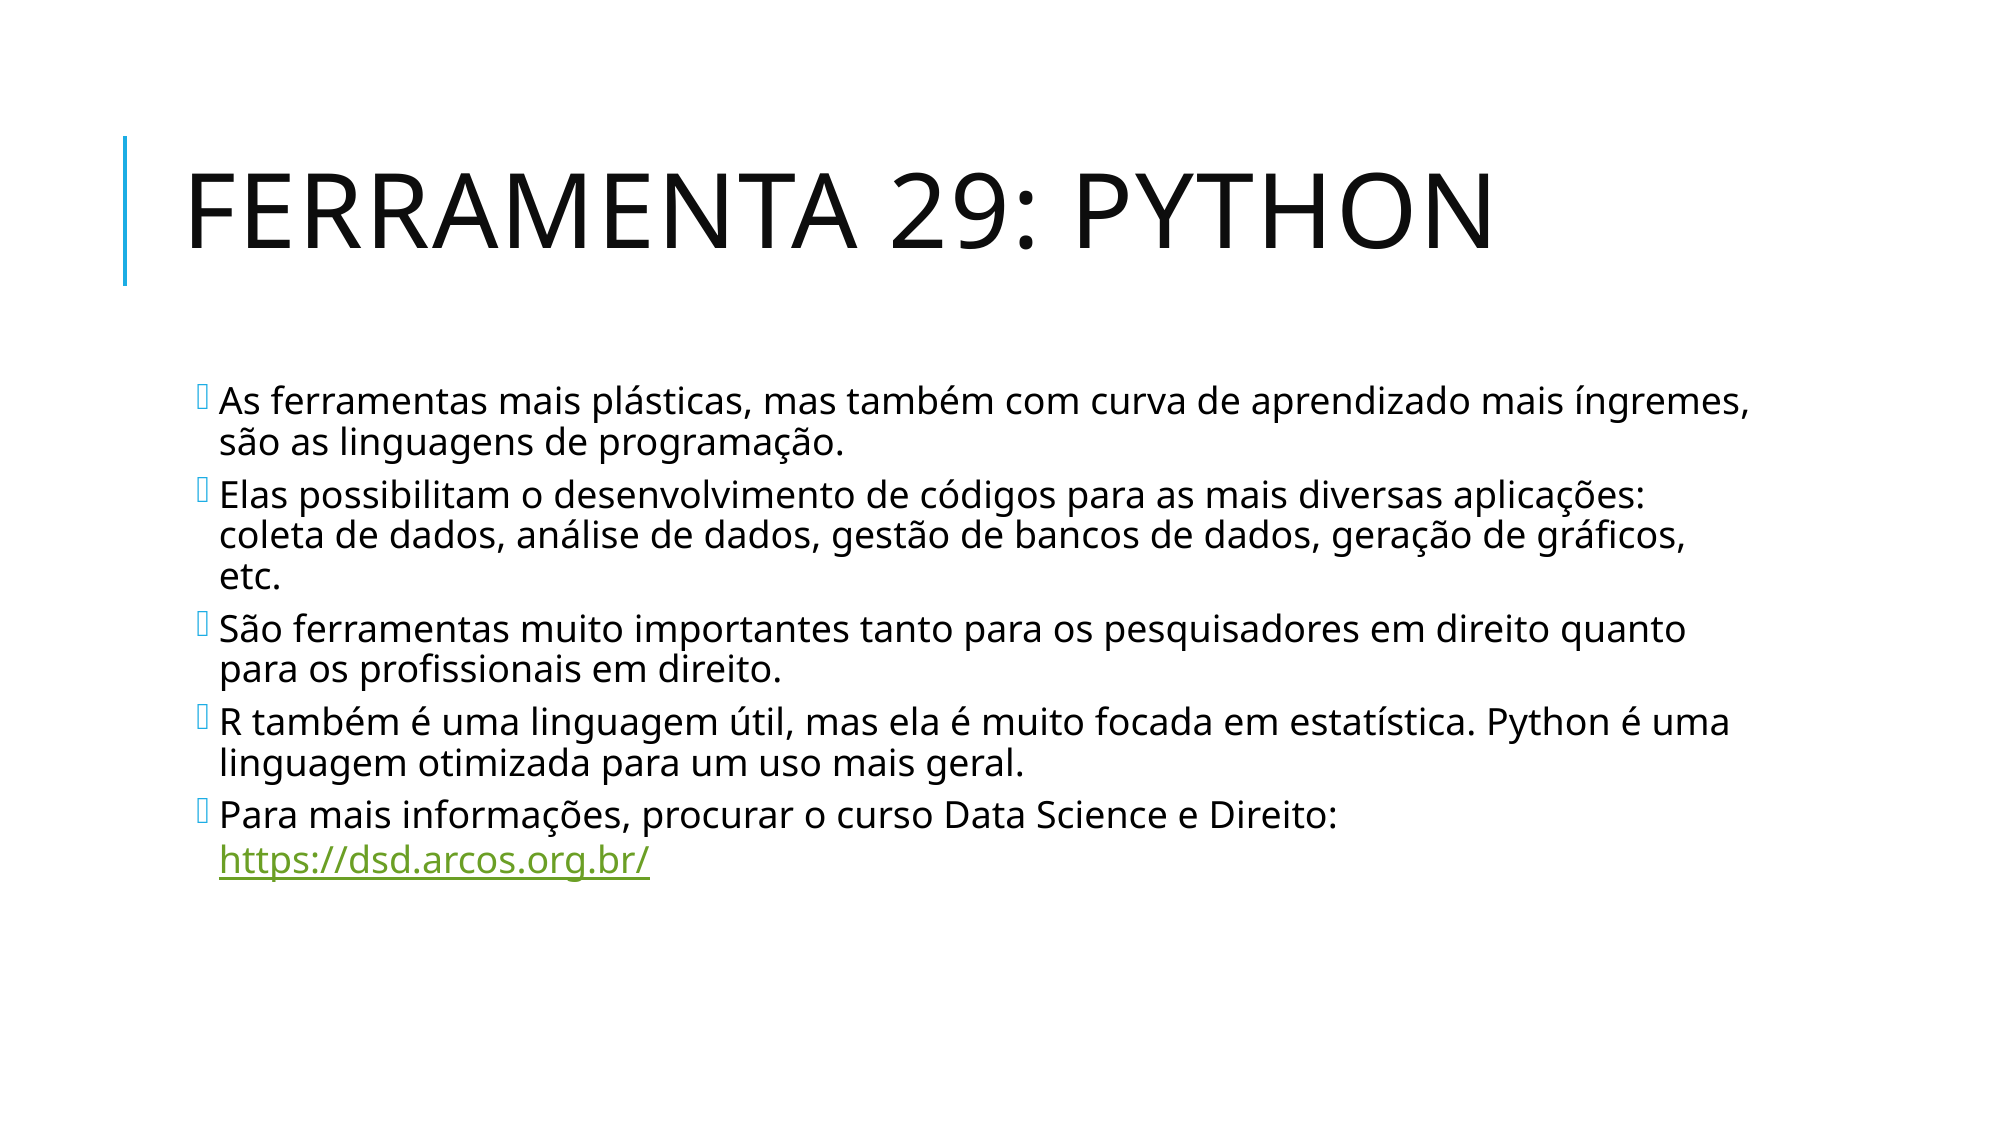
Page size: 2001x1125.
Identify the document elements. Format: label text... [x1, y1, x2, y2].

list As ferramentas mais plásticas, mas também com curva de aprendizado mais íngremes, são as linguagens de programação. Elas possibilitam o desenvolvimento de códigos para as mais diversas aplicações: coleta de dados, análise de dados, gestão de bancos de dados, geração de gráficos, etc. São ferramentas muito importantes tanto para os pesquisadores em direito quanto para os profissionais em direito. R também é uma linguagem útil, mas ela é muito focada em estatística. Python é uma linguagem otimizada para um uso mais geral. Para mais informações, procurar o curso Data Science e Direito: https://dsd.arcos.org.br/ [168, 375, 1763, 1035]
title Ferramenta 29: Python [168, 96, 1763, 342]
